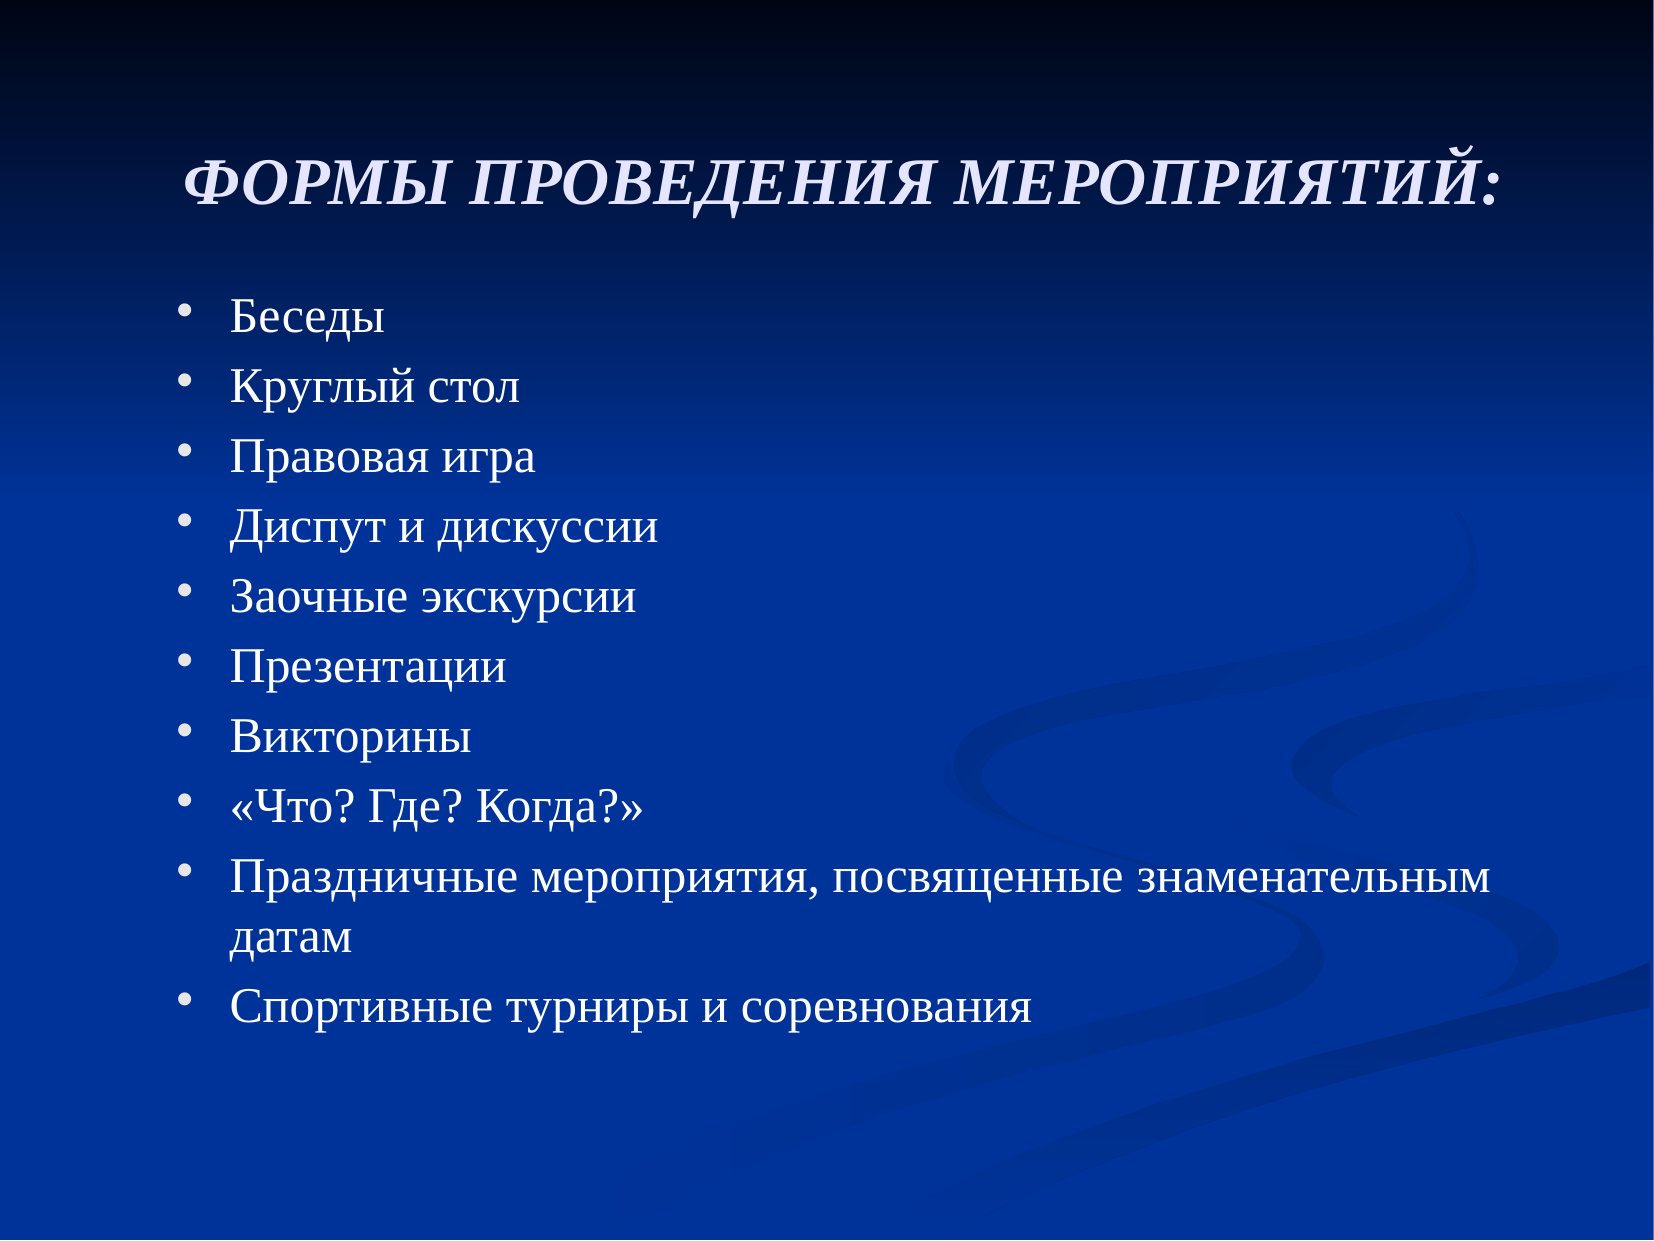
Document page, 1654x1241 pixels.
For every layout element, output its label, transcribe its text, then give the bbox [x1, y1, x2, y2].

list Беседы Круглый стол Правовая игра Диспут и дискуссии Заочные экскурсии Презентации Викторины «Что? Где? Когда?» Праздничные мероприятия, посвященные знаменательным датам Спортивные турниры и соревнования [158, 279, 1519, 1090]
title ФОРМЫ ПРОВЕДЕНИЯ МЕРОПРИЯТИЙ: [135, 104, 1554, 257]
